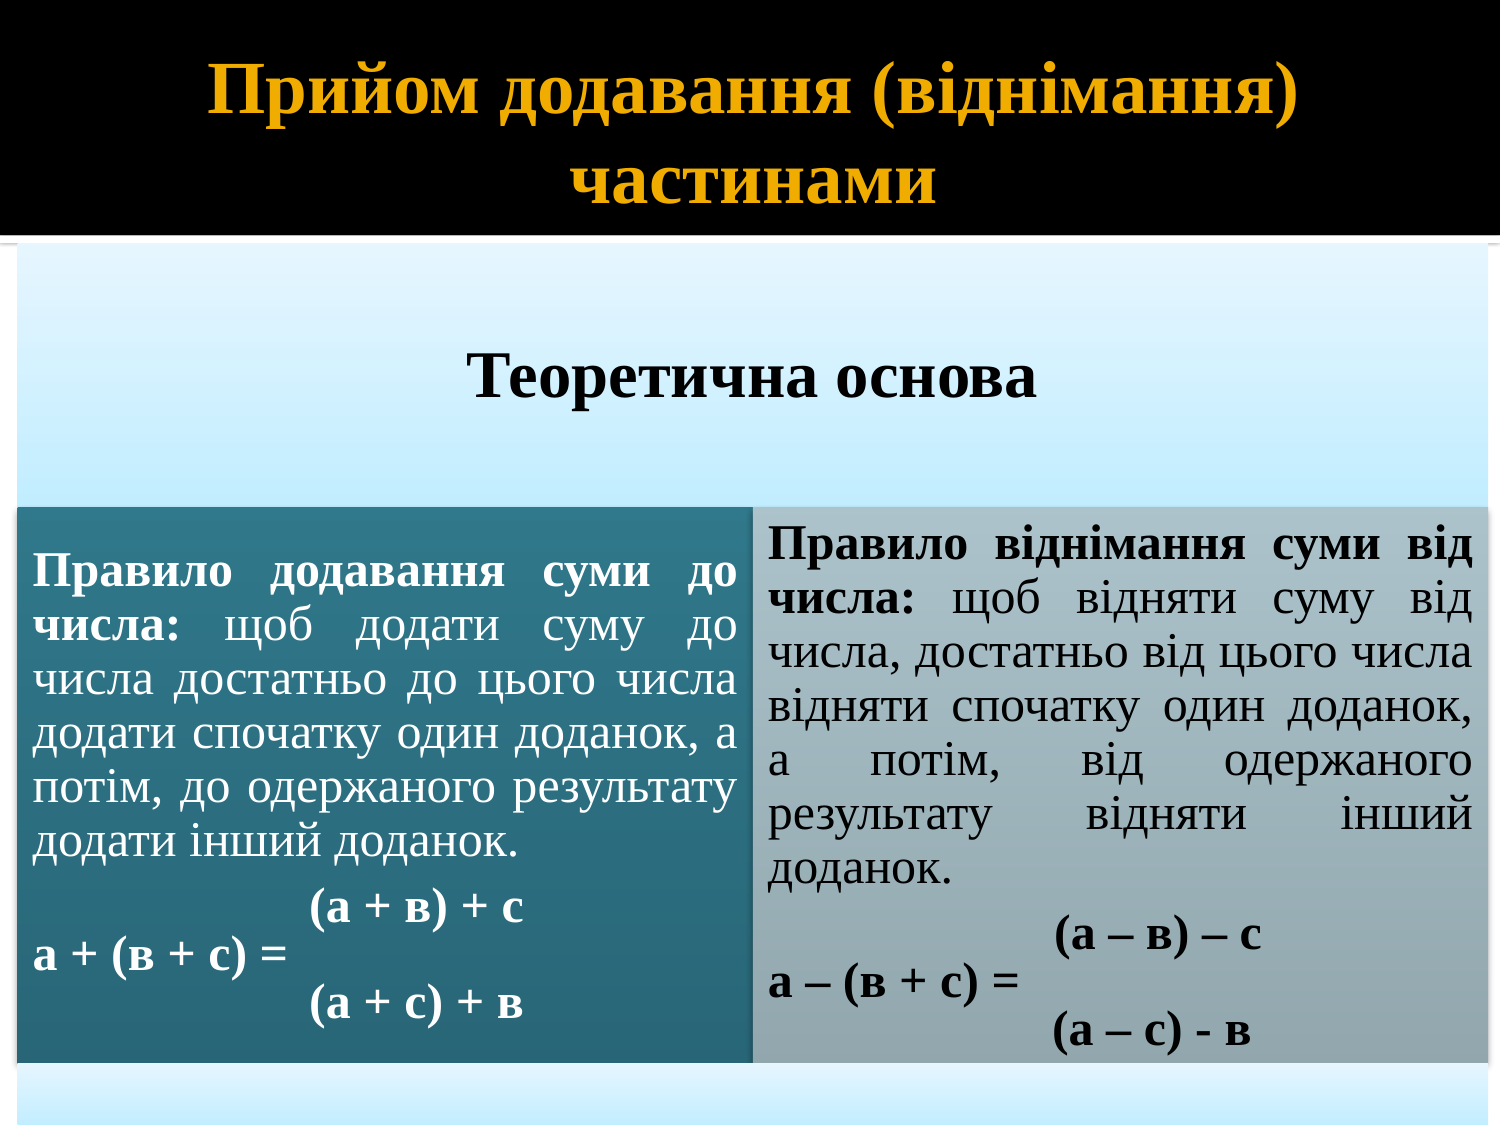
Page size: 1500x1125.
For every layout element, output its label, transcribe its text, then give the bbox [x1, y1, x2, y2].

title Прийом додавання (віднімання) частинами [75, 25, 1425, 231]
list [17, 243, 1489, 1125]
